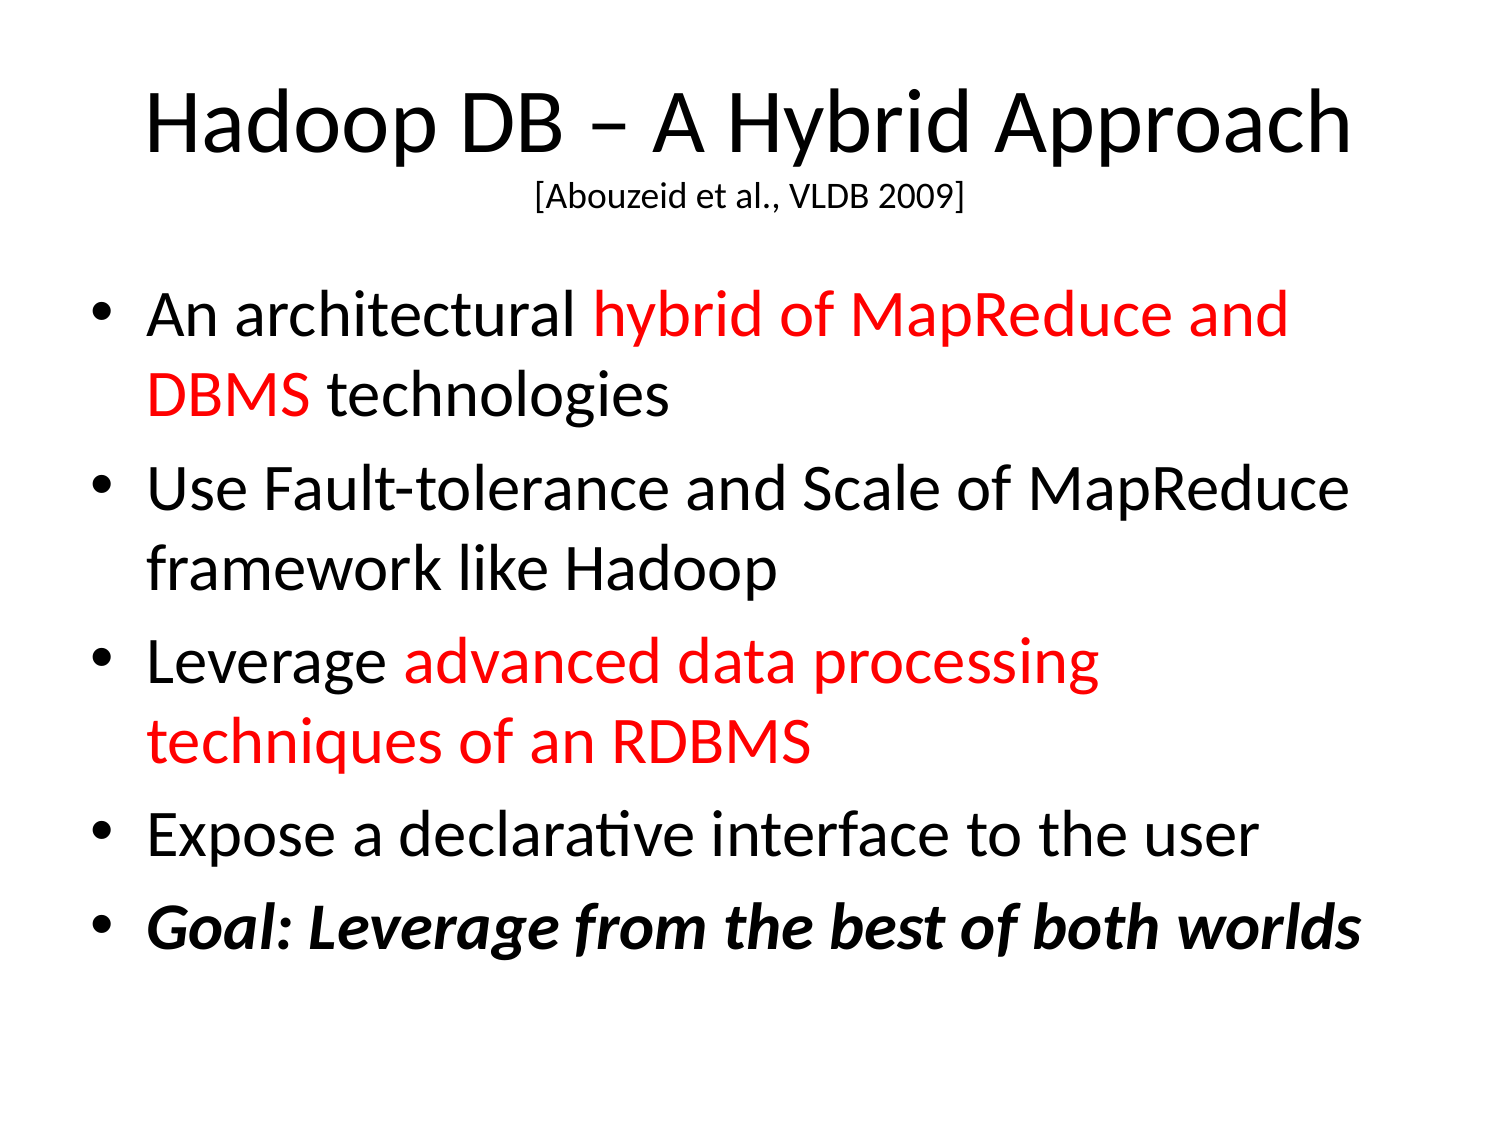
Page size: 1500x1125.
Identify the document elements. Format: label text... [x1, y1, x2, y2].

title Hadoop DB – A Hybrid Approach [Abouzeid et al., VLDB 2009] [75, 45, 1425, 233]
list An architectural hybrid of MapReduce and DBMS technologies Use Fault-tolerance and Scale of MapReduce framework like Hadoop Leverage advanced data processing techniques of an RDBMS Expose a declarative interface to the user Goal: Leverage from the best of both worlds [75, 262, 1425, 1005]
